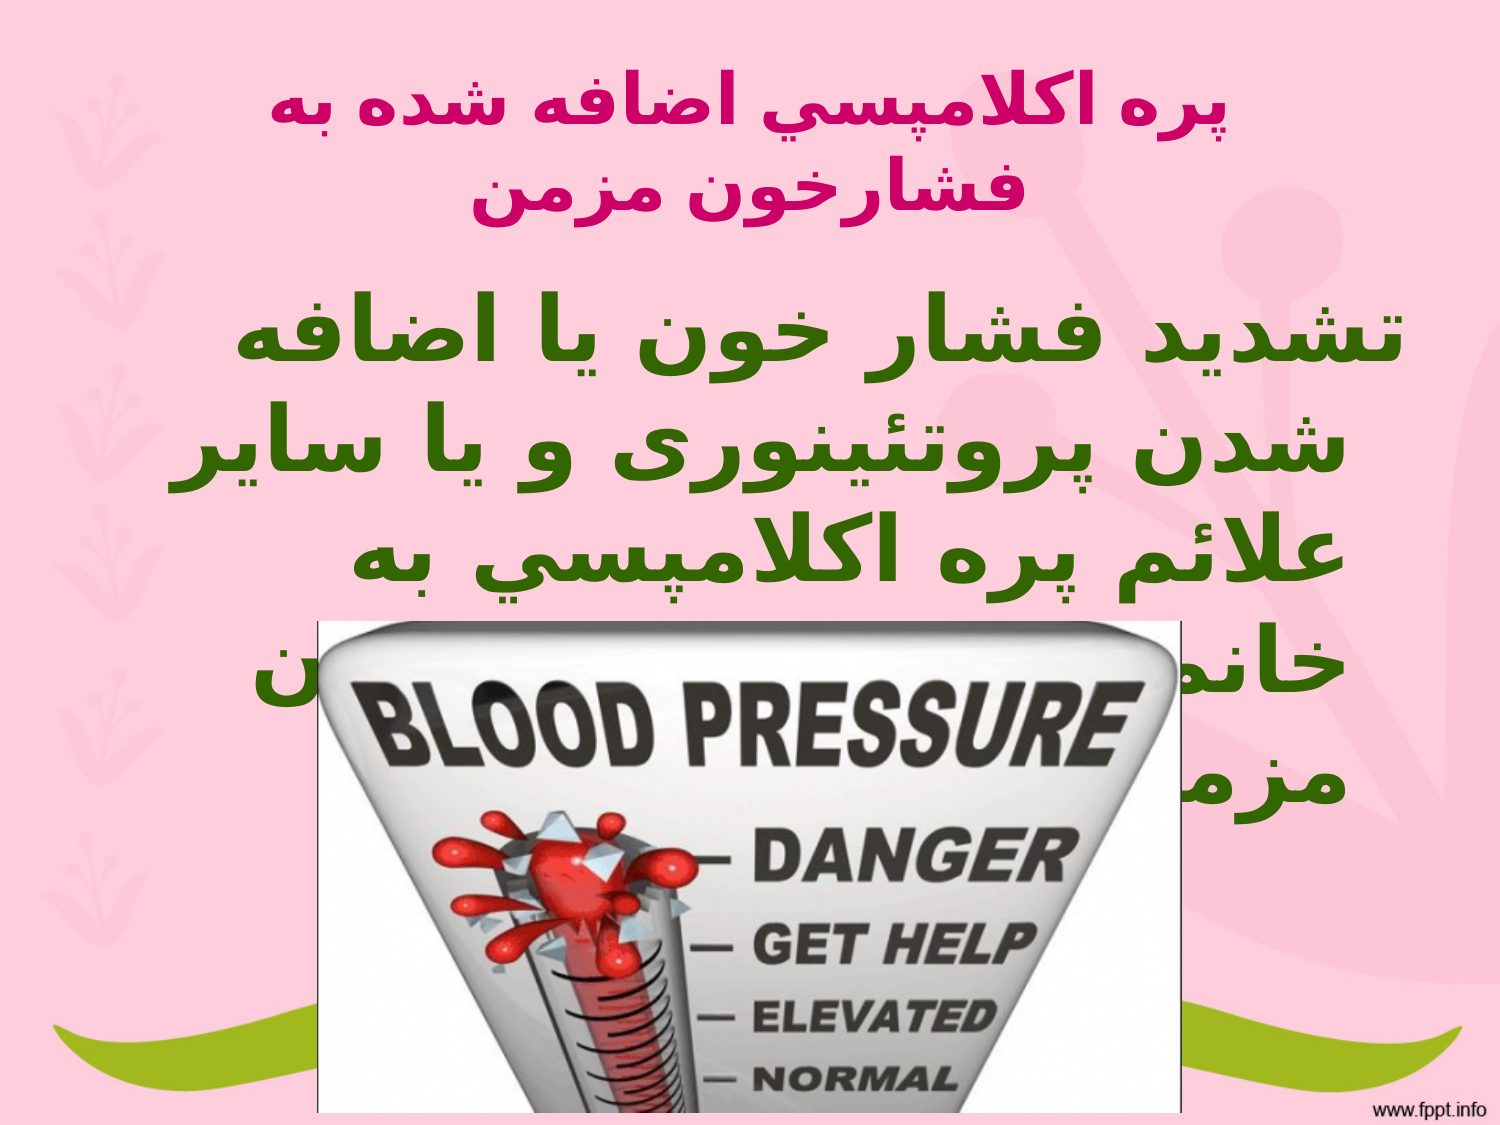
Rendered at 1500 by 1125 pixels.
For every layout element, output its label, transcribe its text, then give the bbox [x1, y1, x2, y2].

title پره اكلامپسي اضافه شده به فشارخون مزمن [74, 44, 1426, 233]
list تشدید فشار خون یا اضافه شدن پروتئينوری و یا سایر علائم پره اكلامپسي به خانمي كه قبلا فشارخون مزمن داشته است [74, 262, 1426, 1006]
picture [0, 0, 1500, 1125]
